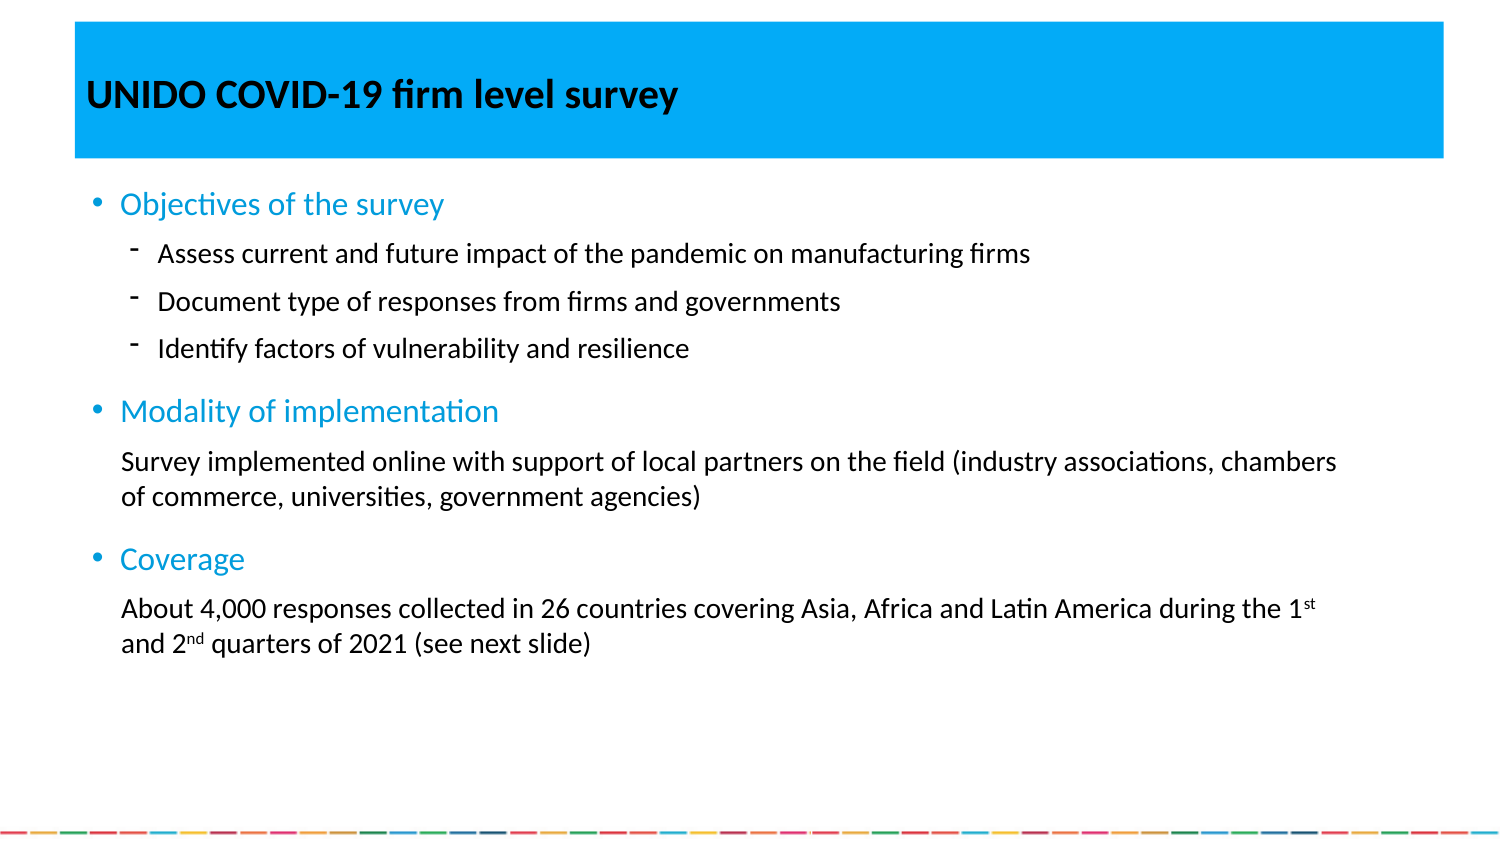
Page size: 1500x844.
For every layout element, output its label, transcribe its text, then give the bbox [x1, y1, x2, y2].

list Objectives of the survey Assess current and future impact of the pandemic on manufacturing firms Document type of responses from firms and governments Identify factors of vulnerability and resilience Modality of implementation Survey implemented online with support of local partners on the field (industry associations, chambers of commerce, universities, government agencies) Coverage About 4,000 responses collected in 26 countries covering Asia, Africa and Latin America during the 1st and 2nd quarters of 2021 (see next slide) [80, 176, 1363, 798]
picture [0, 817, 1500, 839]
title UNIDO COVID-19 firm level survey [74, 21, 1444, 159]
